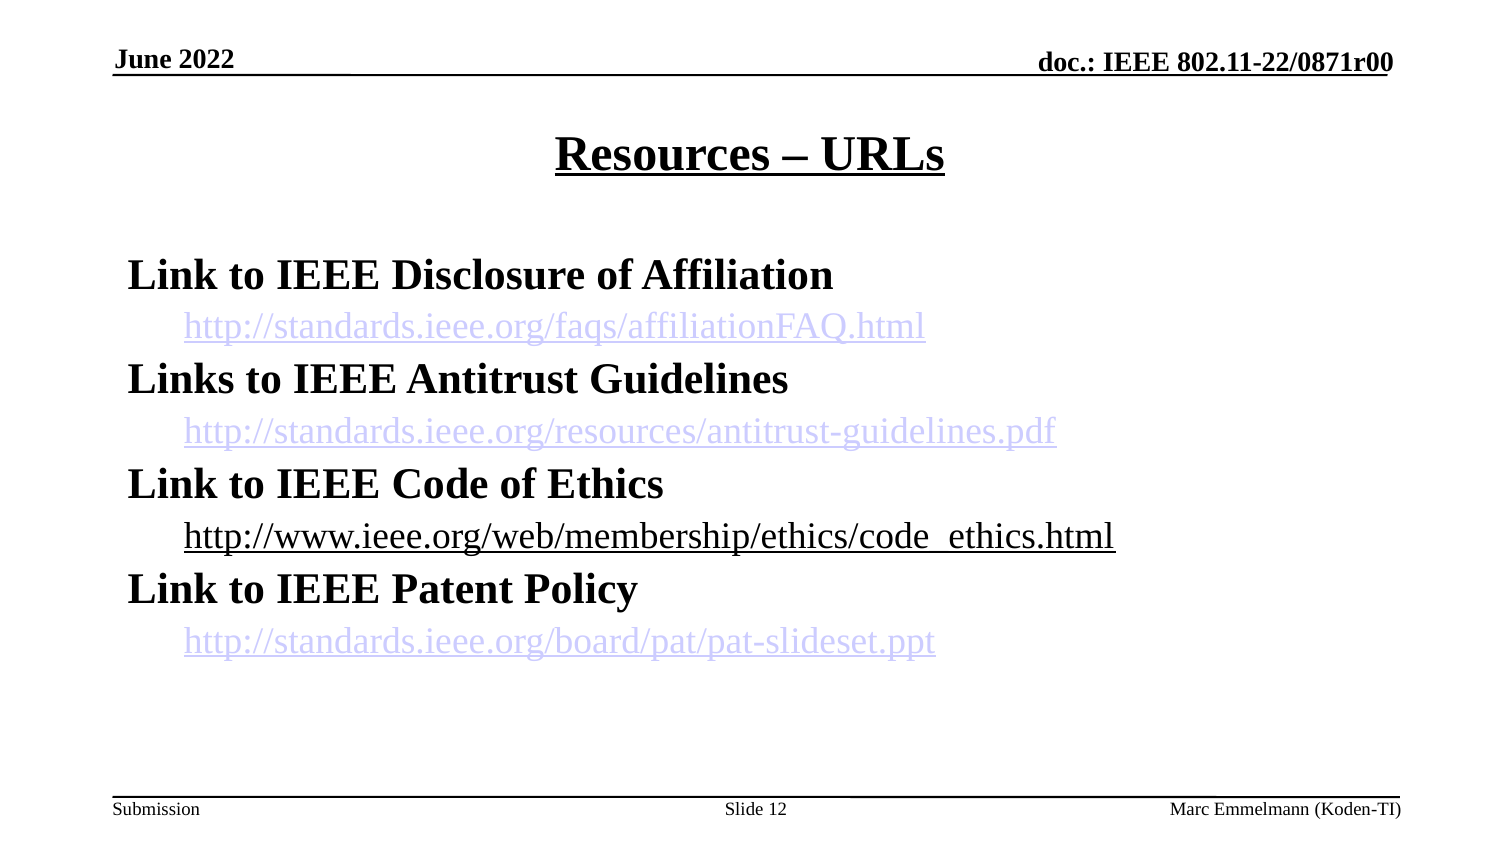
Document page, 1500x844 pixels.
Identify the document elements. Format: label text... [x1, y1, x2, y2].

list Link to IEEE Disclosure of Affiliation http://standards.ieee.org/faqs/affiliationFAQ.html Links to IEEE Antitrust Guidelines http://standards.ieee.org/resources/antitrust-guidelines.pdf Link to IEEE Code of Ethics http://www.ieee.org/web/membership/ethics/code_ethics.html Link to IEEE Patent Policy http://standards.ieee.org/board/pat/pat-slideset.ppt [112, 243, 1388, 751]
title Resources – URLs [112, 84, 1388, 216]
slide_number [114, 40, 423, 75]
slide_number Slide 12 [712, 796, 800, 842]
footer Marc Emmelmann (Koden-TI) [878, 796, 1402, 820]
